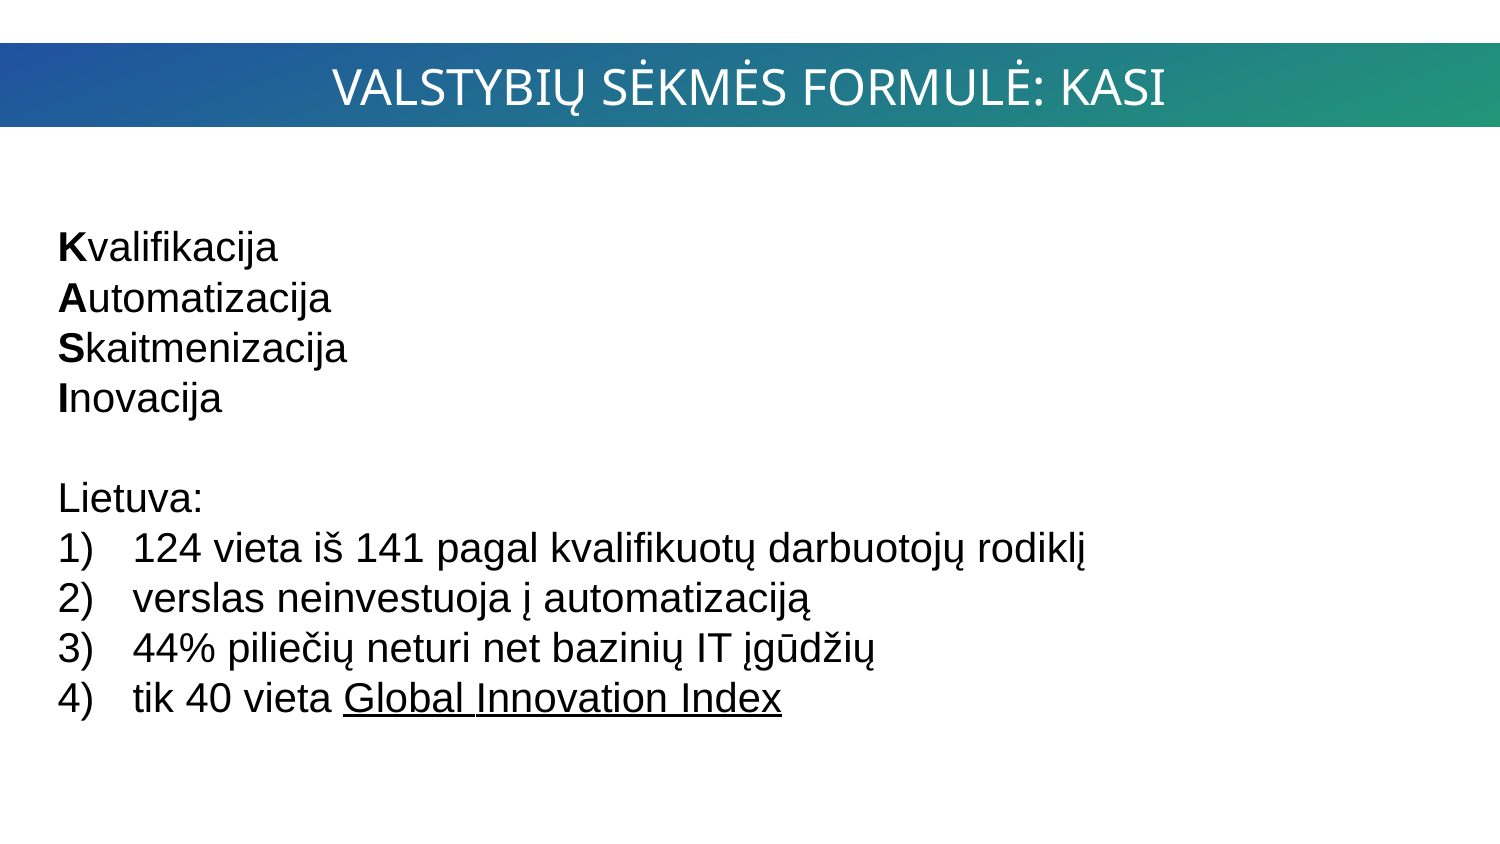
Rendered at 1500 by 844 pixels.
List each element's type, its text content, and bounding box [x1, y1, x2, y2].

text_box VALSTYBIŲ SĖKMĖS FORMULĖ: KASI [0, 43, 1500, 127]
text_box Kvalifikacija Automatizacija Skaitmenizacija Inovacija Lietuva: 124 vieta iš 141 pagal kvalifikuotų darbuotojų rodiklį verslas neinvestuoja į automatizaciją 44% piliečių neturi net bazinių IT įgūdžių tik 40 vieta Global Innovation Index [42, 212, 1366, 828]
